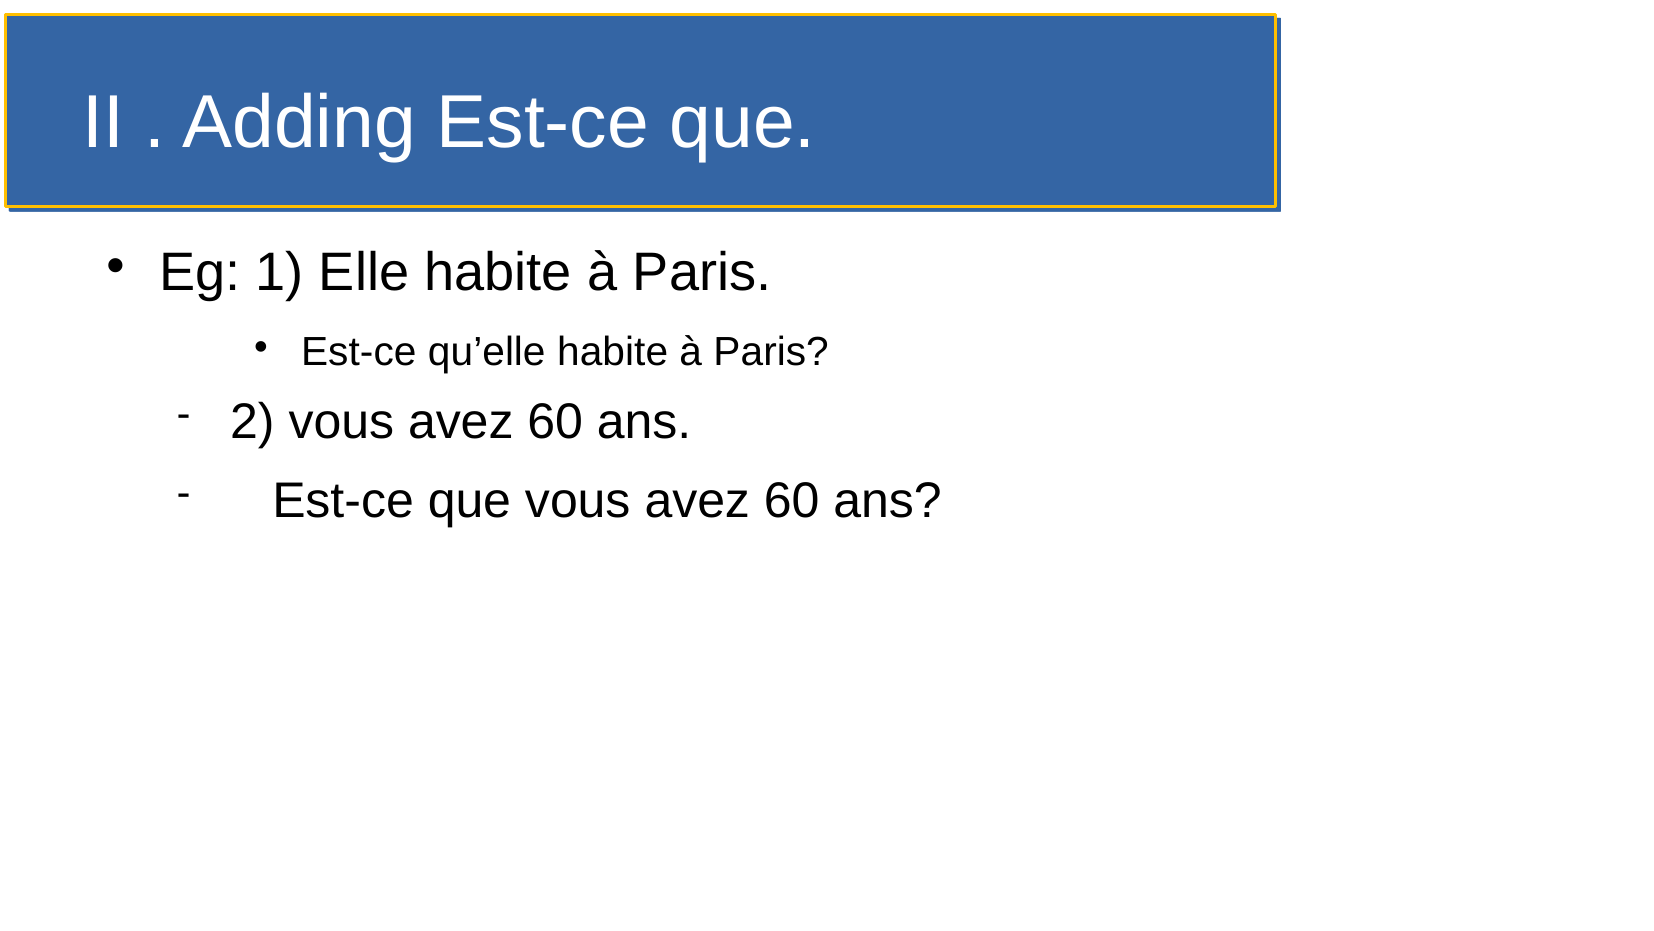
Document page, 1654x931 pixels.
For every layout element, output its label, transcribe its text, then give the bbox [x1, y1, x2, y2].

text_box Eg: 1) Elle habite à Paris. Est-ce qu’elle habite à Paris? 2) vous avez 60 ans. Est-ce que vous avez 60 ans? [88, 236, 1565, 797]
text_box II . Adding Est-ce que. [82, 44, 1234, 192]
